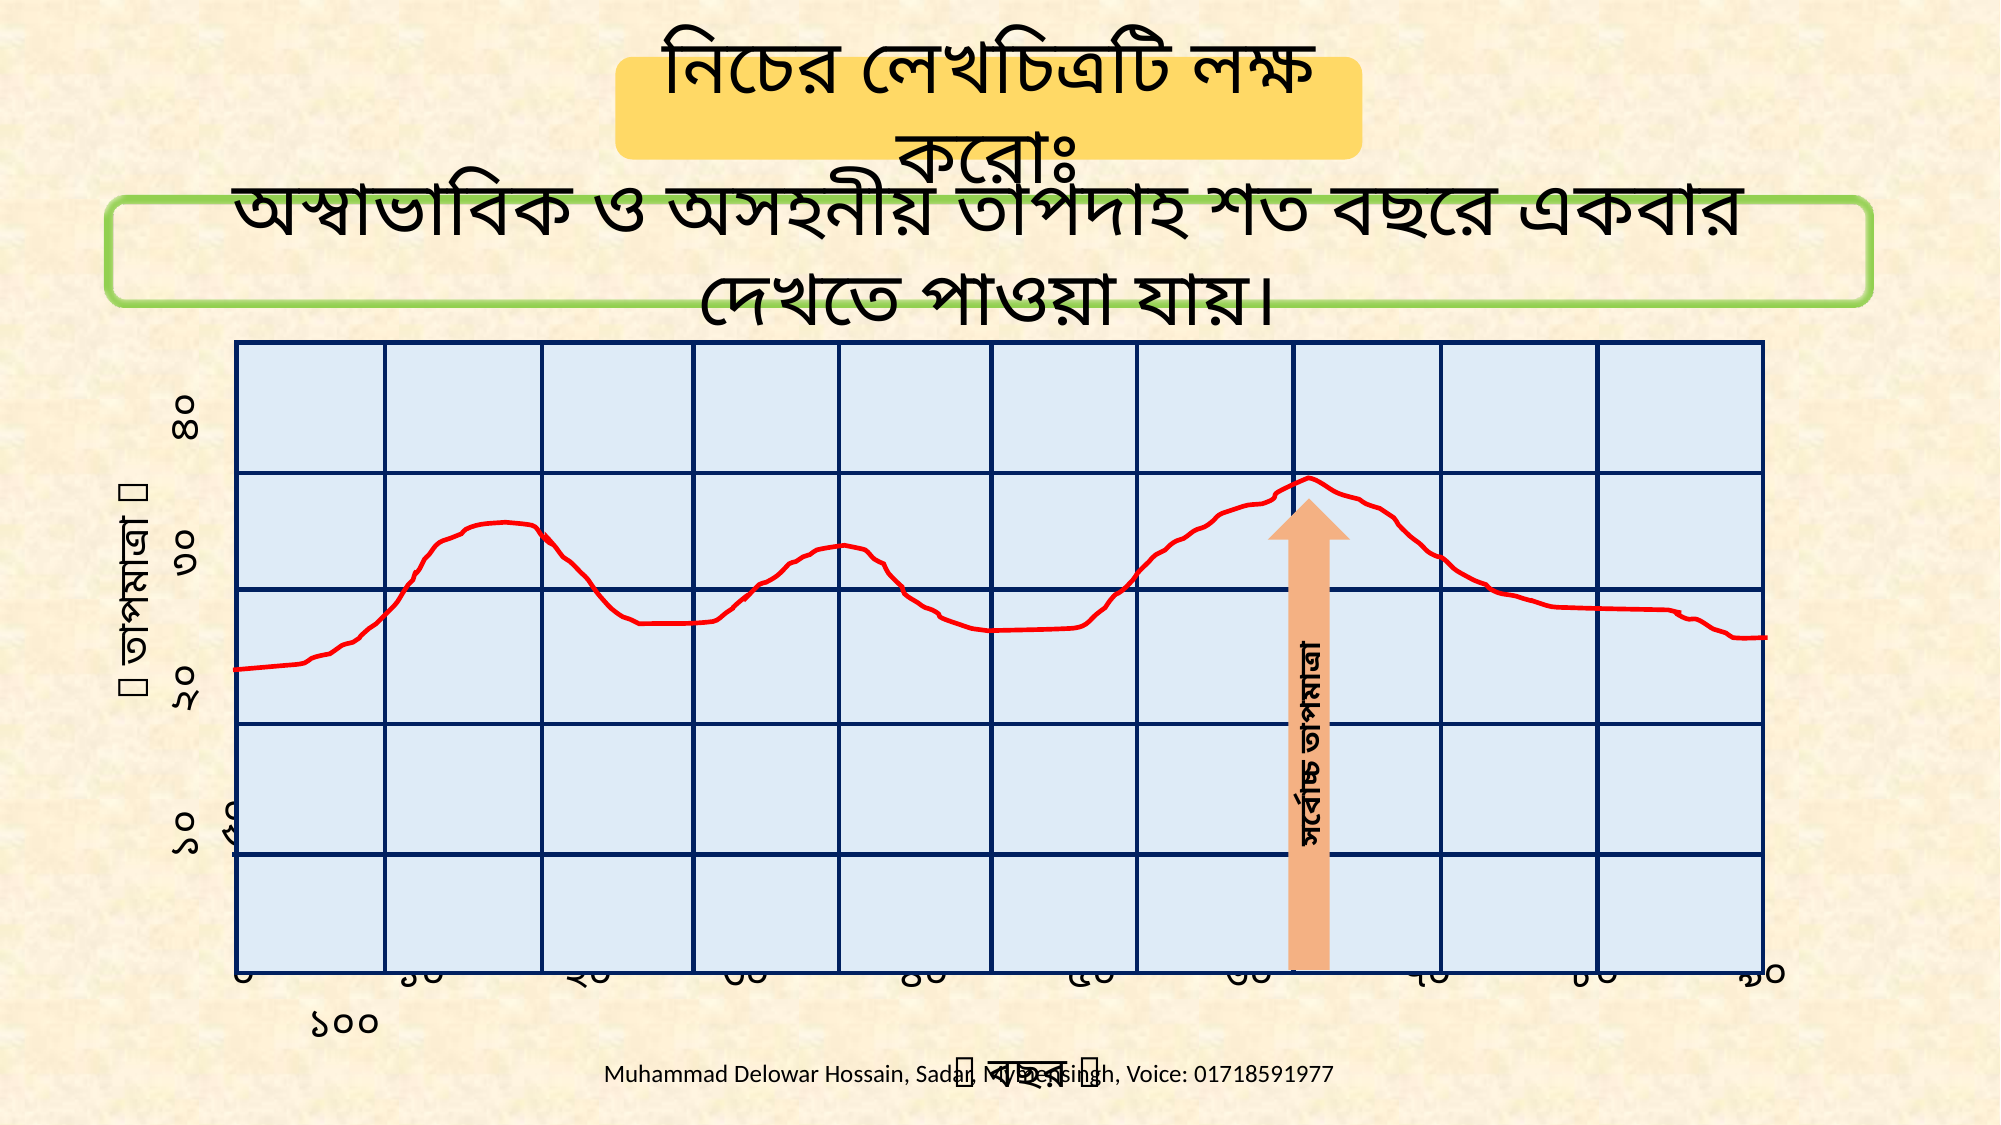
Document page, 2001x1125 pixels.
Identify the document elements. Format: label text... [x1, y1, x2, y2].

picture [0, 0, 2001, 1125]
text_box নিচের লেখচিত্রটি লক্ষ করোঃ [614, 55, 1364, 161]
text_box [130, 302, 1844, 1073]
text_box অস্বাভাবিক ও অসহনীয় তাপদাহ শত বছরে একবার দেখতে পাওয়া যায়। [108, 199, 1870, 303]
